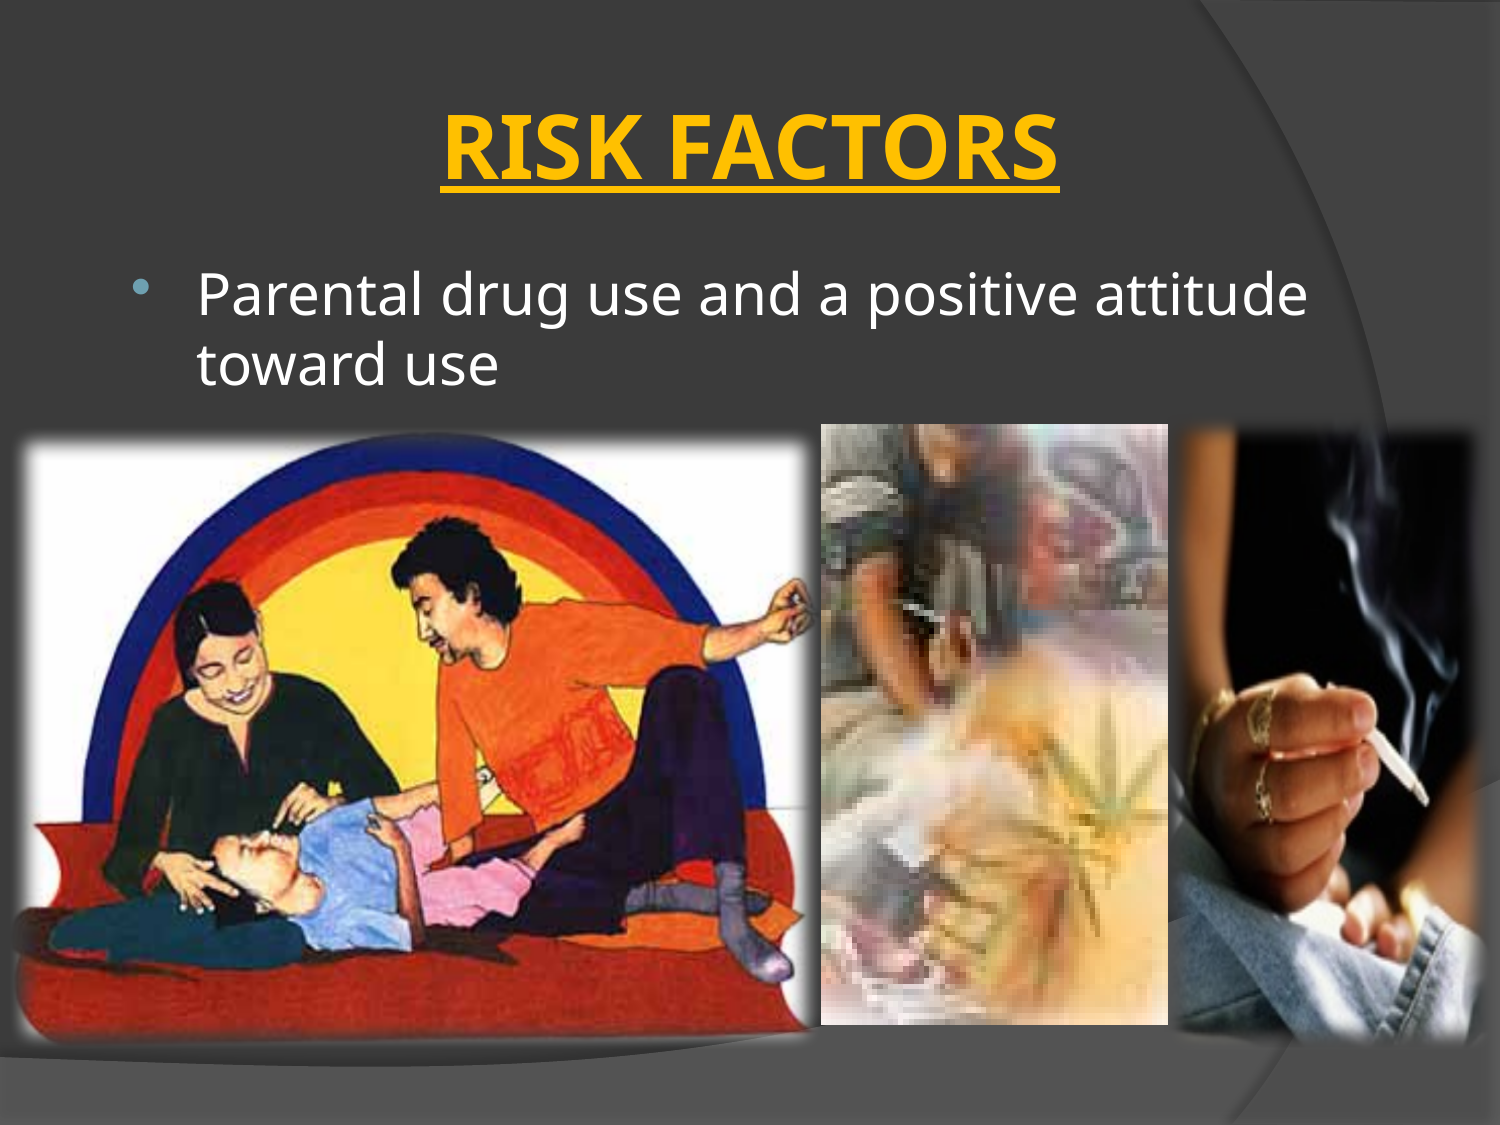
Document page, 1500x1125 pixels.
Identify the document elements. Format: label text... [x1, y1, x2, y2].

picture [1164, 413, 1492, 1051]
title RISK FACTORS [112, 62, 1388, 225]
text_box Parental drug use and a positive attitude toward use [112, 249, 1388, 416]
picture [8, 425, 824, 1051]
picture [821, 424, 1156, 1026]
